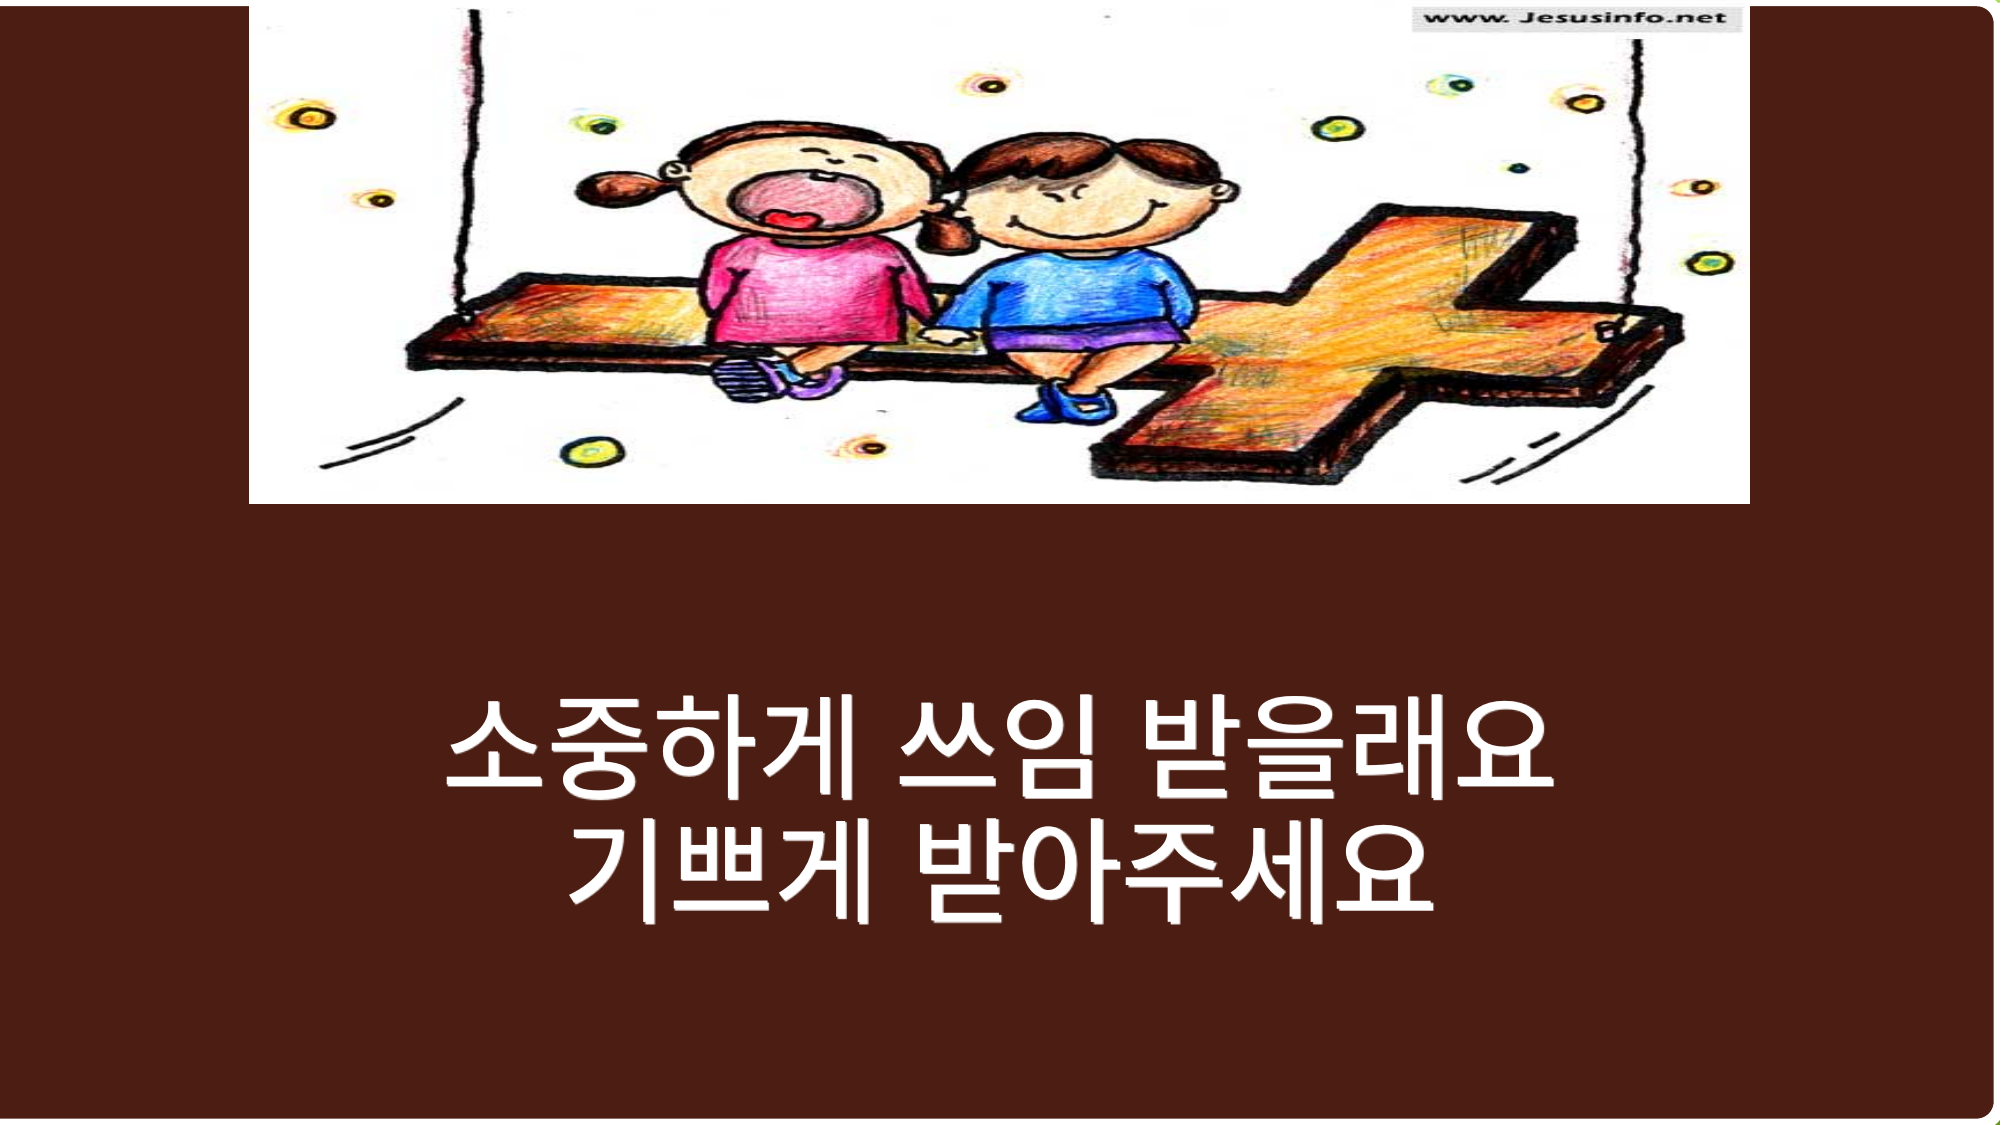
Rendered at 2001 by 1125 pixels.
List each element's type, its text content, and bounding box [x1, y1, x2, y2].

text_box [0, 0, 249, 1125]
picture [249, 0, 1751, 504]
text_box 소중하게 쓰임 받을래요 기쁘게 받아주세요 [249, 504, 1750, 1125]
text_box [1750, 0, 2000, 1125]
